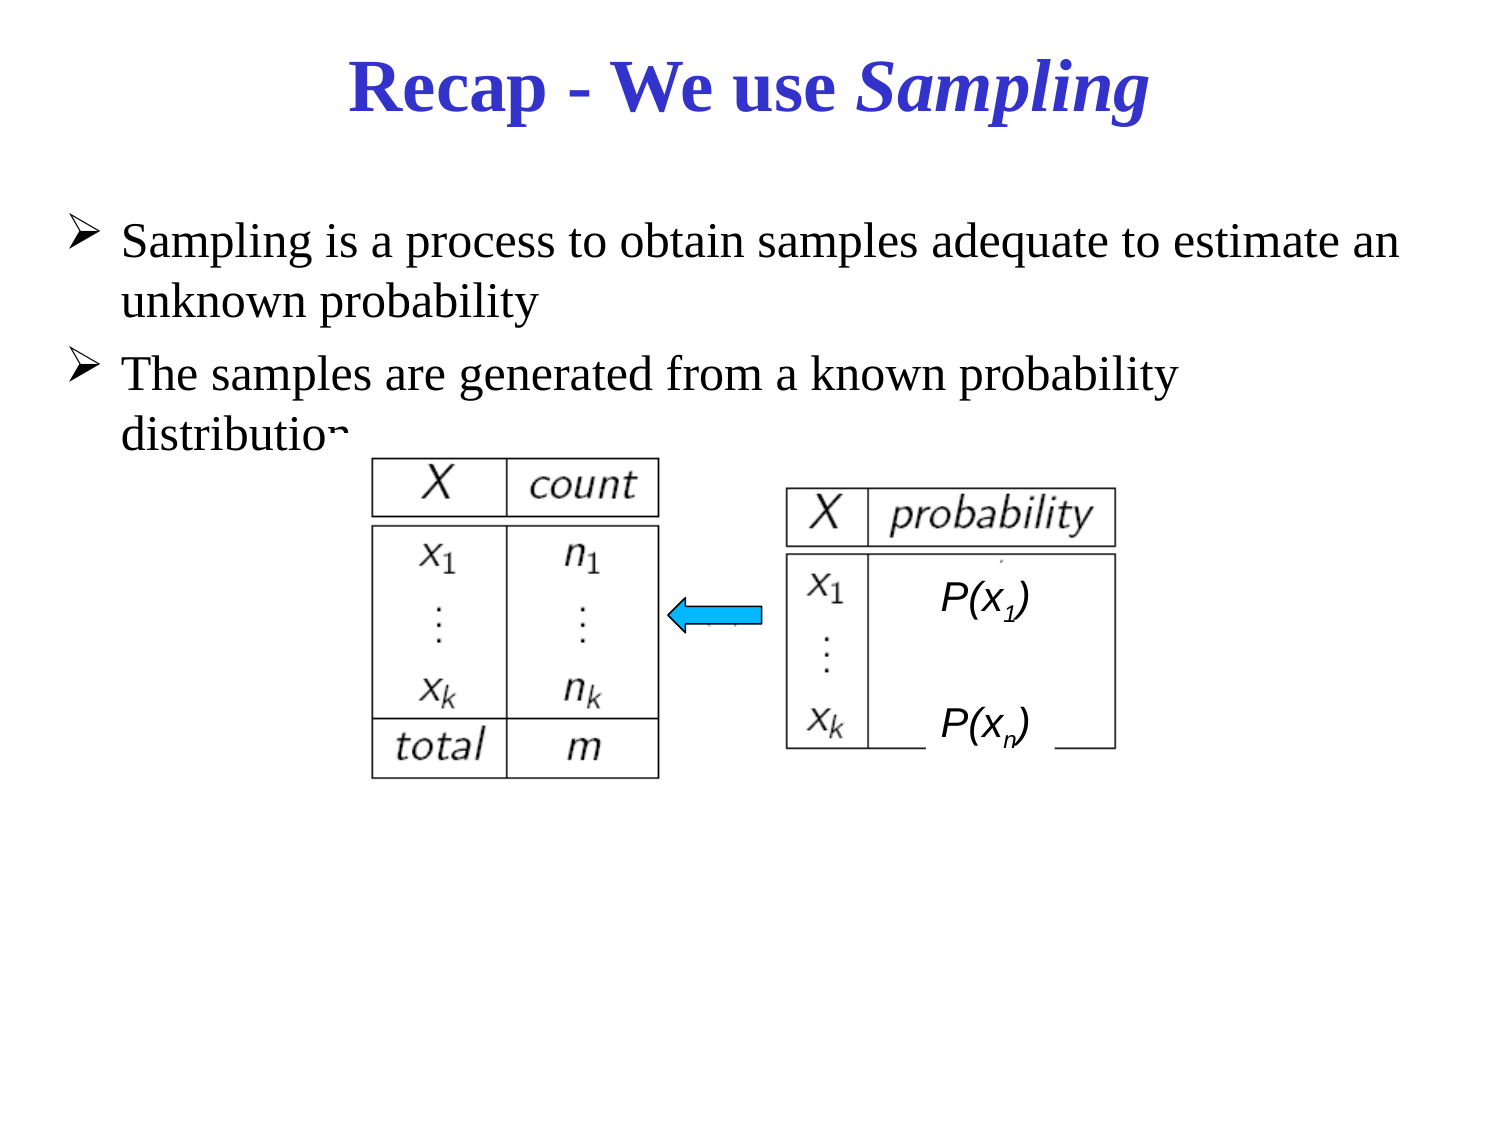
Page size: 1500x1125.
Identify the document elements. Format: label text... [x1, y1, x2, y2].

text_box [327, 433, 1196, 812]
title Recap - We use Sampling [49, 24, 1451, 138]
list Sampling is a process to obtain samples adequate to estimate an unknown probability The samples are generated from a known probability distribution [49, 199, 1438, 1109]
